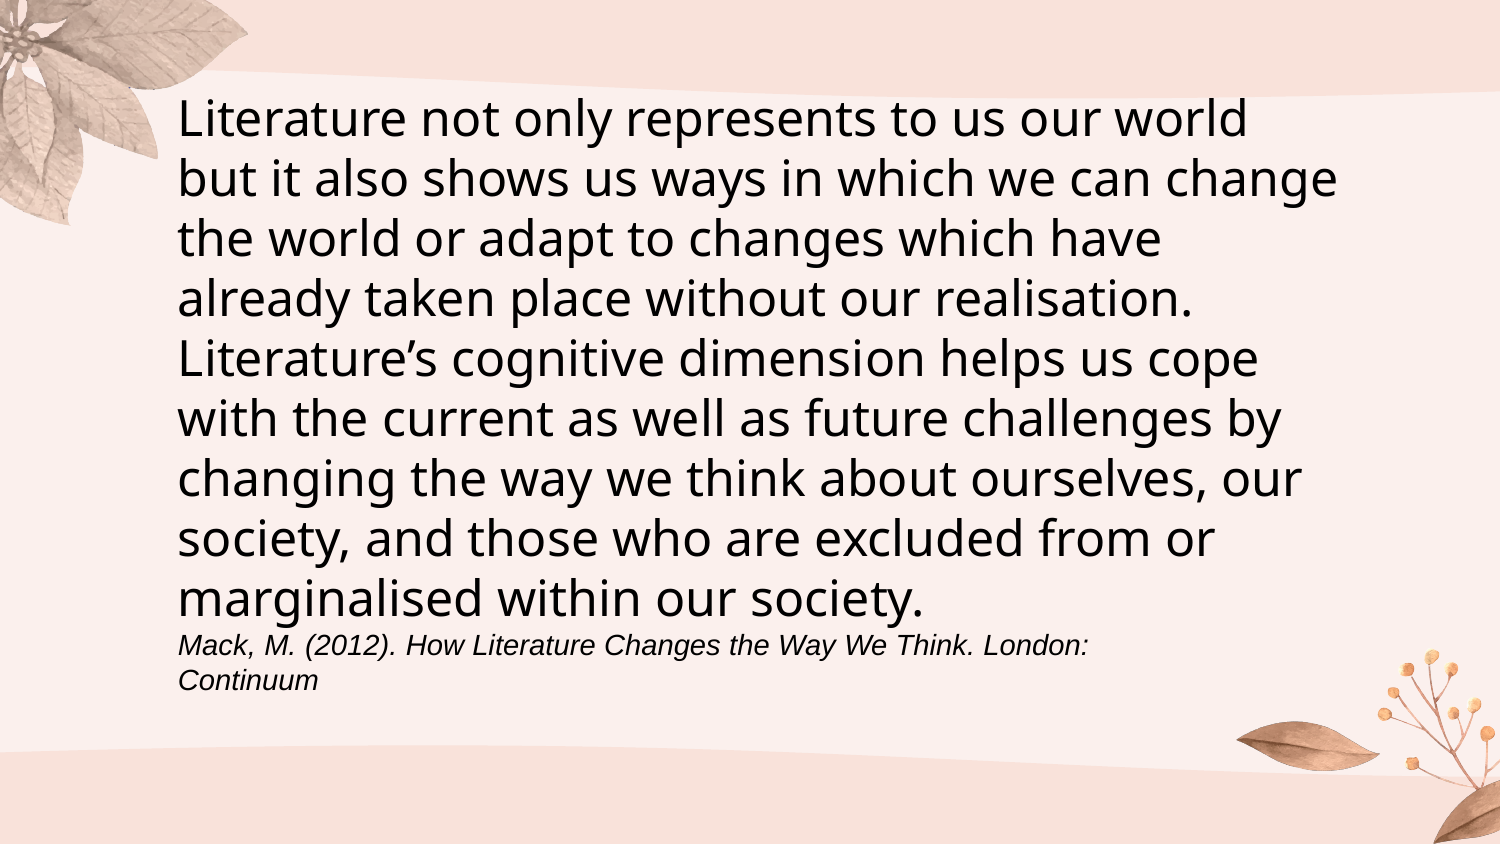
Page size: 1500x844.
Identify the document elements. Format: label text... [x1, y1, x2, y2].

text_box Literature not only represents to us our world but it also shows us ways in which we can change the world or adapt to changes which have already taken place without our realisation. Literature’s cognitive dimension helps us cope with the current as well as future challenges by changing the way we think about ourselves, our society, and those who are excluded from or marginalised within our society. Mack, M. (2012). How Literature Changes the Way We Think. London: Continuum [163, 78, 1356, 704]
picture [0, 0, 267, 255]
picture [1234, 643, 1500, 844]
